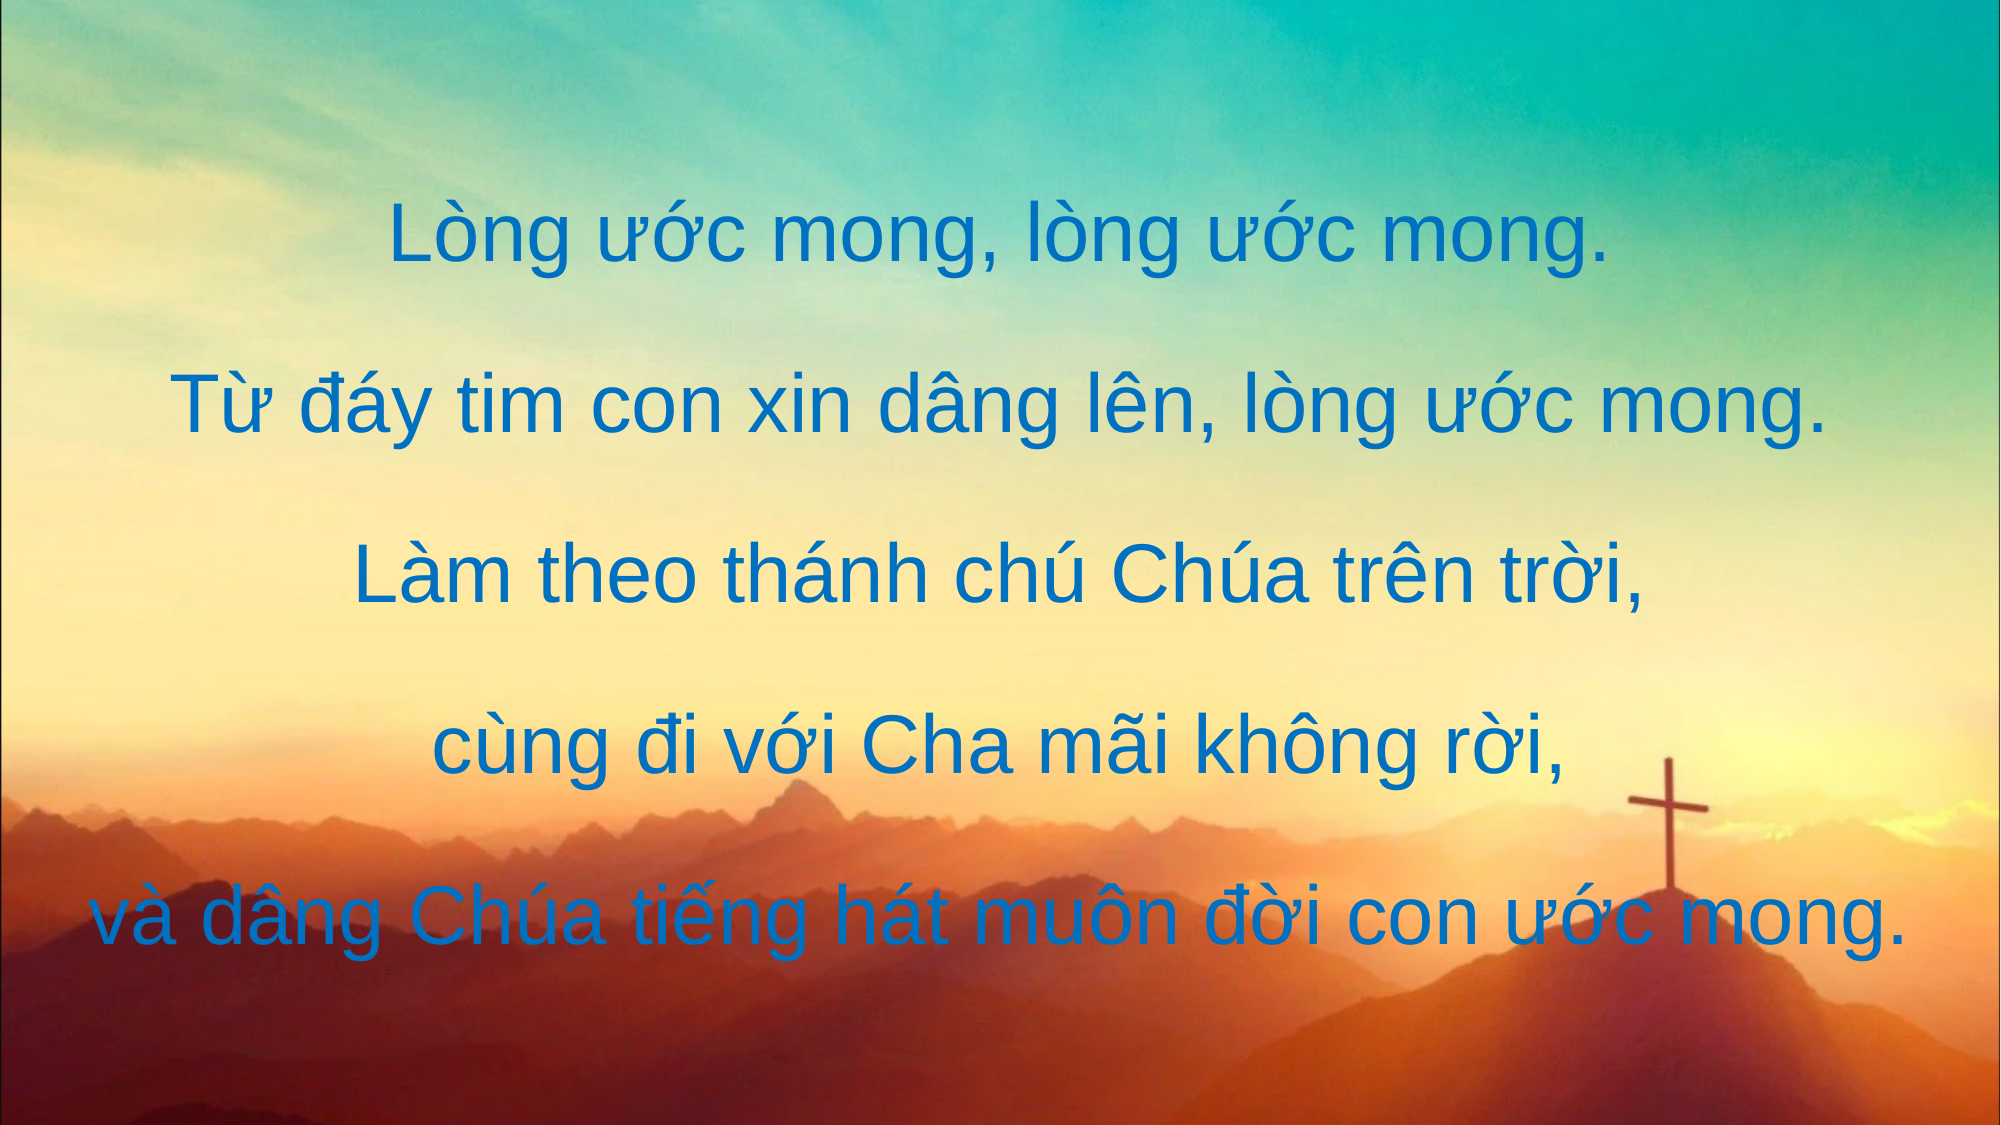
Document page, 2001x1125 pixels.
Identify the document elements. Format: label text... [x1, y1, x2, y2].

list Lòng ước mong, lòng ước mong. Từ đáy tim con xin dâng lên, lòng ước mong. Làm theo thánh chú Chúa trên trời, cùng đi với Cha mãi không rời, và dâng Chúa tiếng hát muôn đời con ước mong. [0, 0, 2000, 1125]
